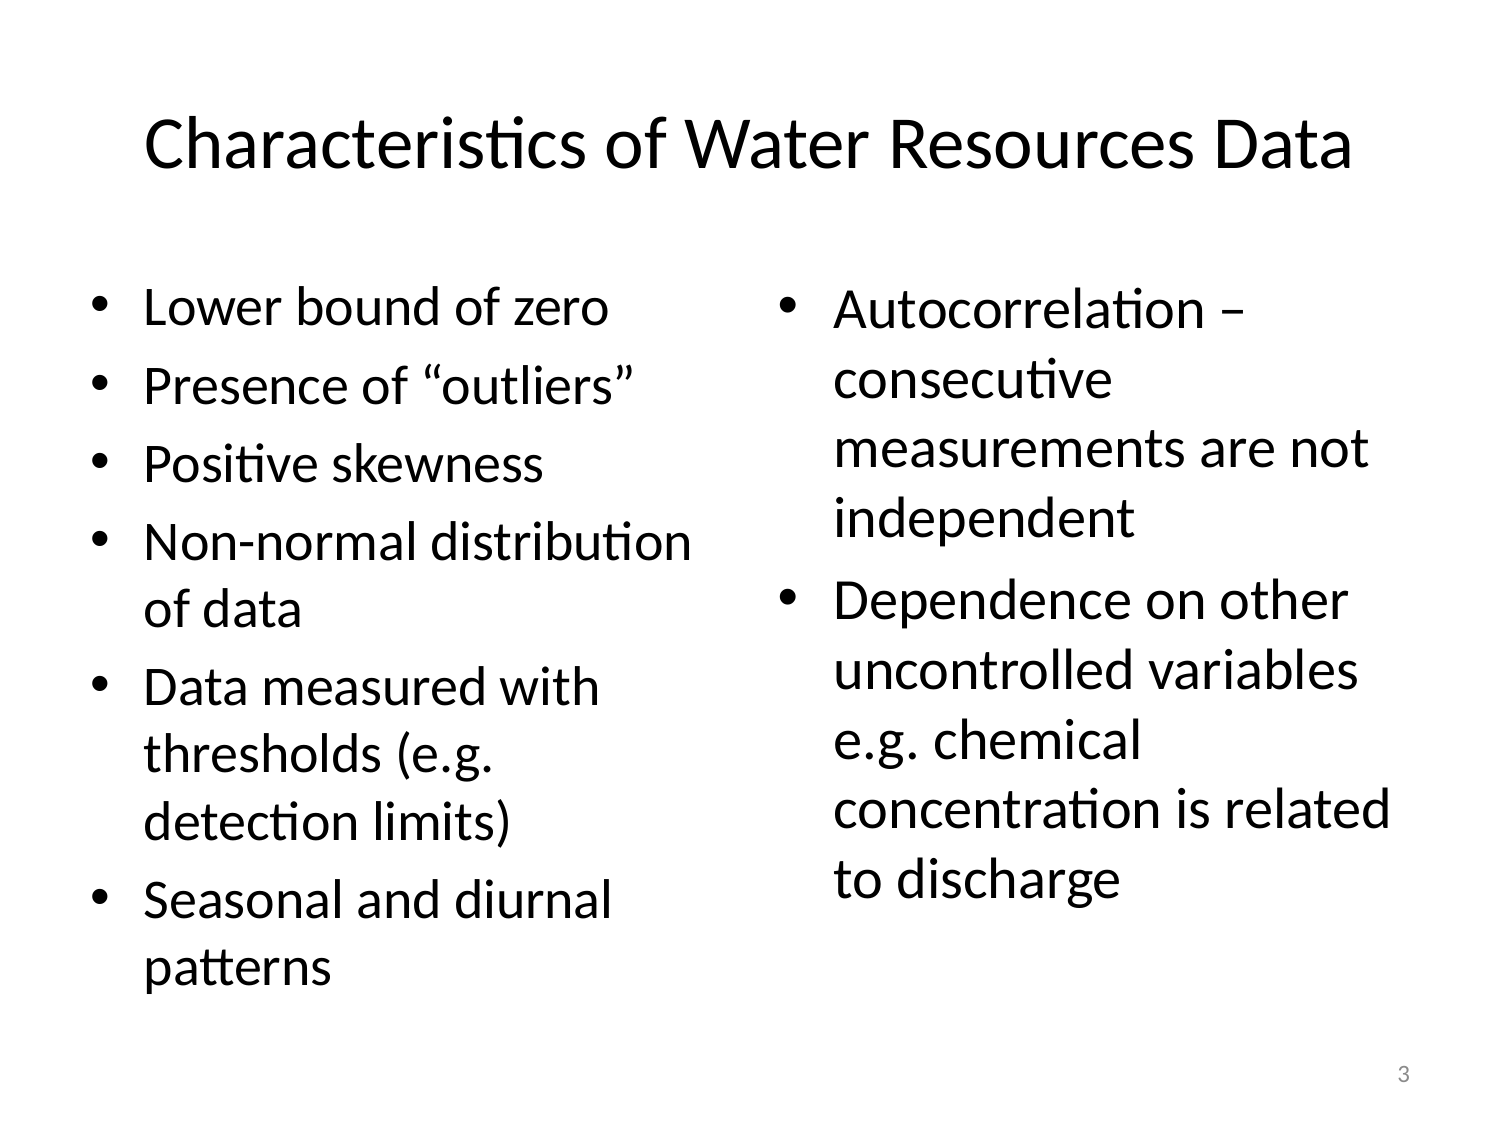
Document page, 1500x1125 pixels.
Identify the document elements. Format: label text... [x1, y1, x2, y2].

slide_number 3 [1074, 1042, 1425, 1103]
list Lower bound of zero Presence of “outliers” Positive skewness Non-normal distribution of data Data measured with thresholds (e.g. detection limits) Seasonal and diurnal patterns [75, 262, 738, 1005]
list Autocorrelation – consecutive measurements are not independent Dependence on other uncontrolled variables e.g. chemical concentration is related to discharge [762, 262, 1425, 1005]
title Characteristics of Water Resources Data [75, 45, 1425, 233]
